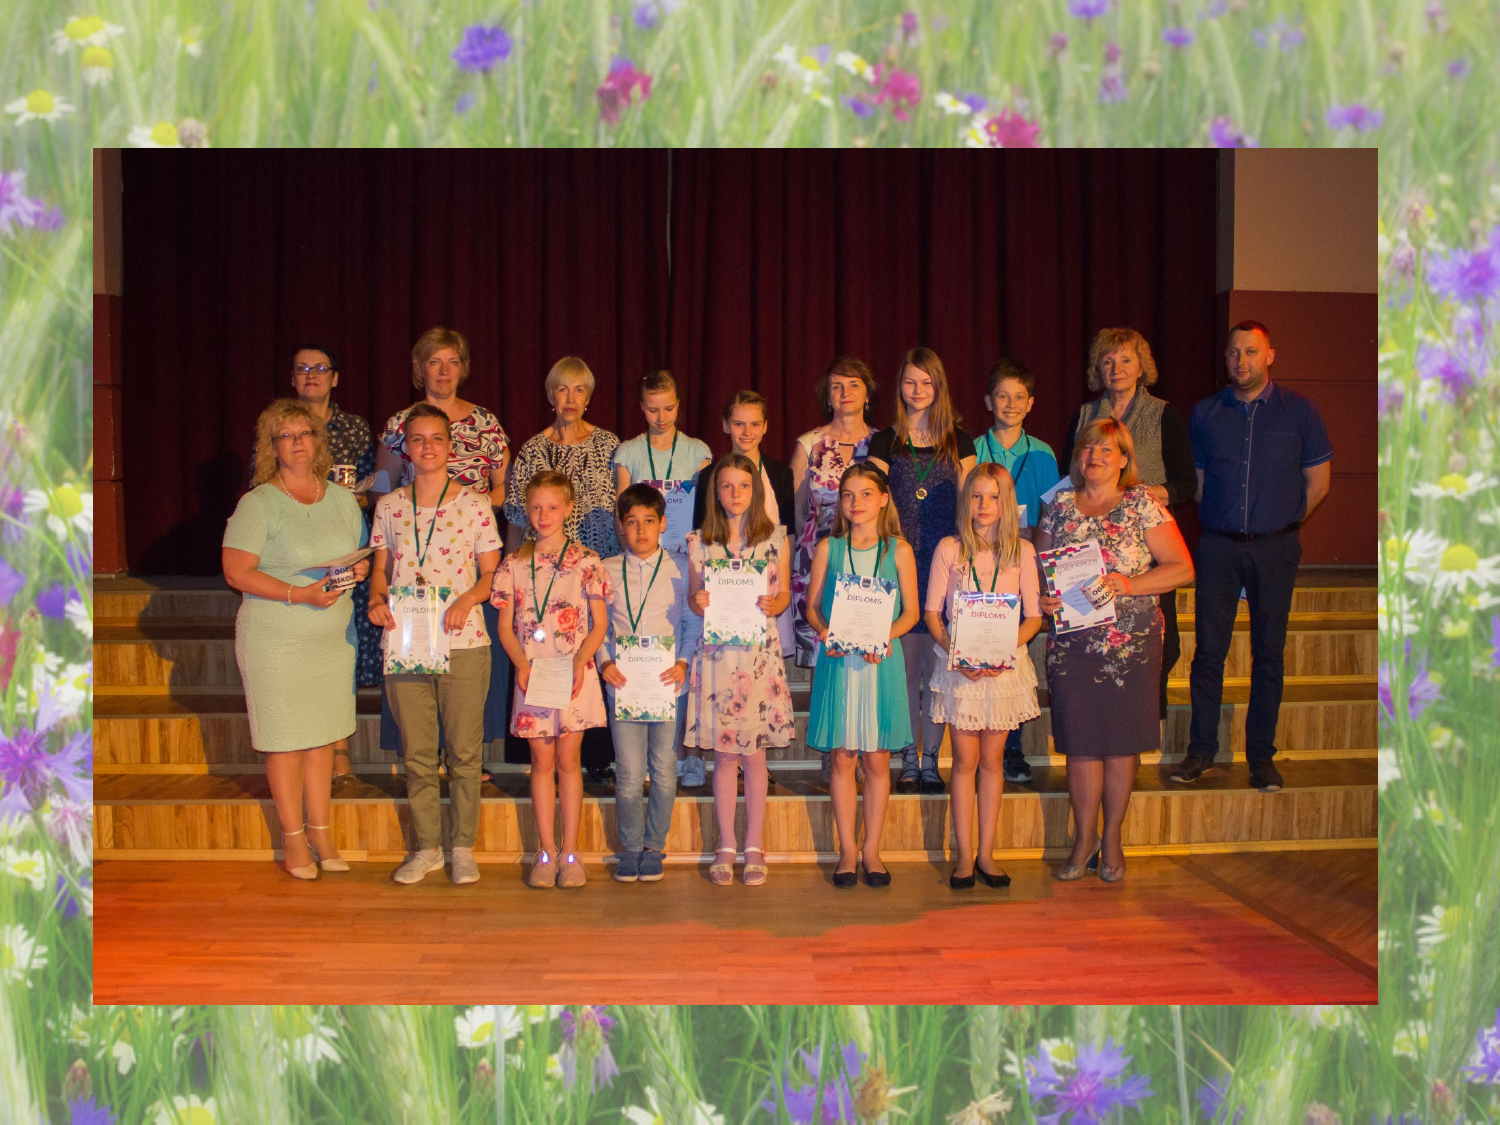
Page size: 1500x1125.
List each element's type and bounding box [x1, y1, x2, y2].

list [93, 148, 1378, 1006]
